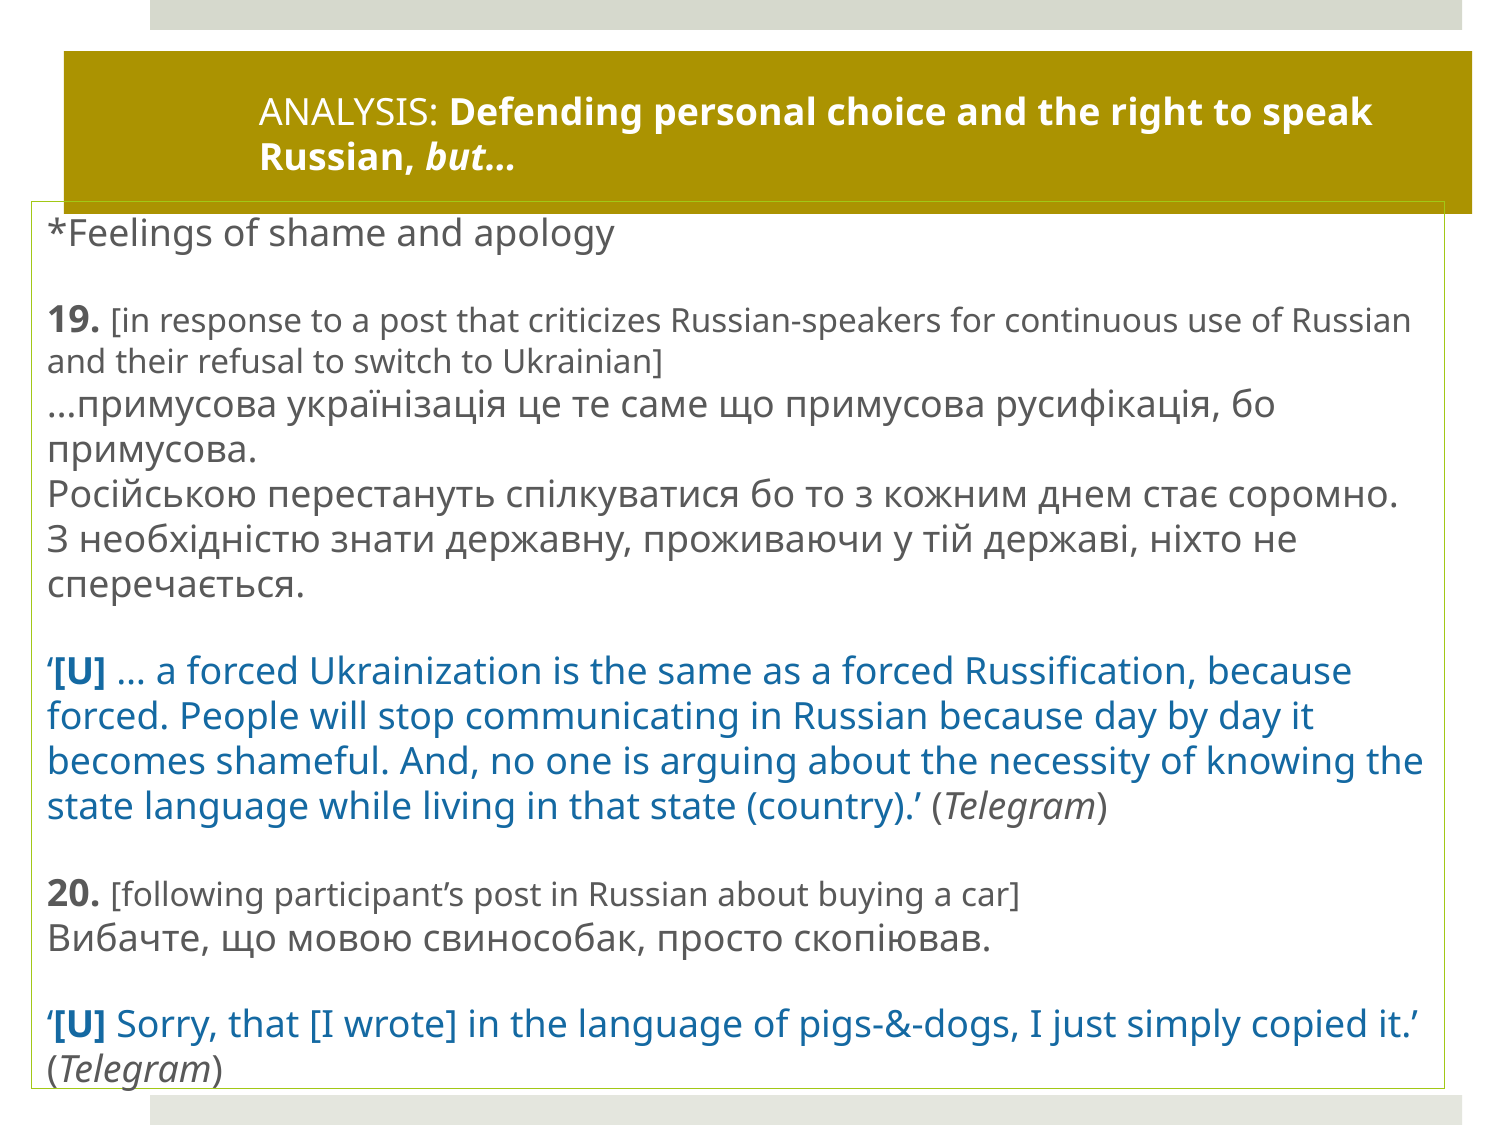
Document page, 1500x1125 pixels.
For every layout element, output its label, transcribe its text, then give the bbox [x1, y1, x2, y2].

list *Feelings of shame and apology 19. [in response to a post that criticizes Russian-speakers for continuous use of Russian and their refusal to switch to Ukrainian] …примусова українізація це те саме що примусова русифікація, бо примусова. Російською перестануть спілкуватися бо то з кожним днем стає соромно. З необхідністю знати державну, проживаючи у тій державі, ніхто не сперечається. ‘[U] … a forced Ukrainization is the same as a forced Russification, because forced. People will stop communicating in Russian because day by day it becomes shameful. And, no one is arguing about the necessity of knowing the state language while living in that state (country).’ (Telegram) 20. [following participant’s post in Russian about buying a car] Вибачте, що мовою свинособак, просто скопіював. ‘[U] Sorry, that [I wrote] in the language of pigs-&-dogs, I just simply copied it.’ (Telegram) [31, 201, 1445, 1089]
title ANALYSIS: Defending personal choice and the right to speak Russian, but… [63, 51, 1473, 214]
